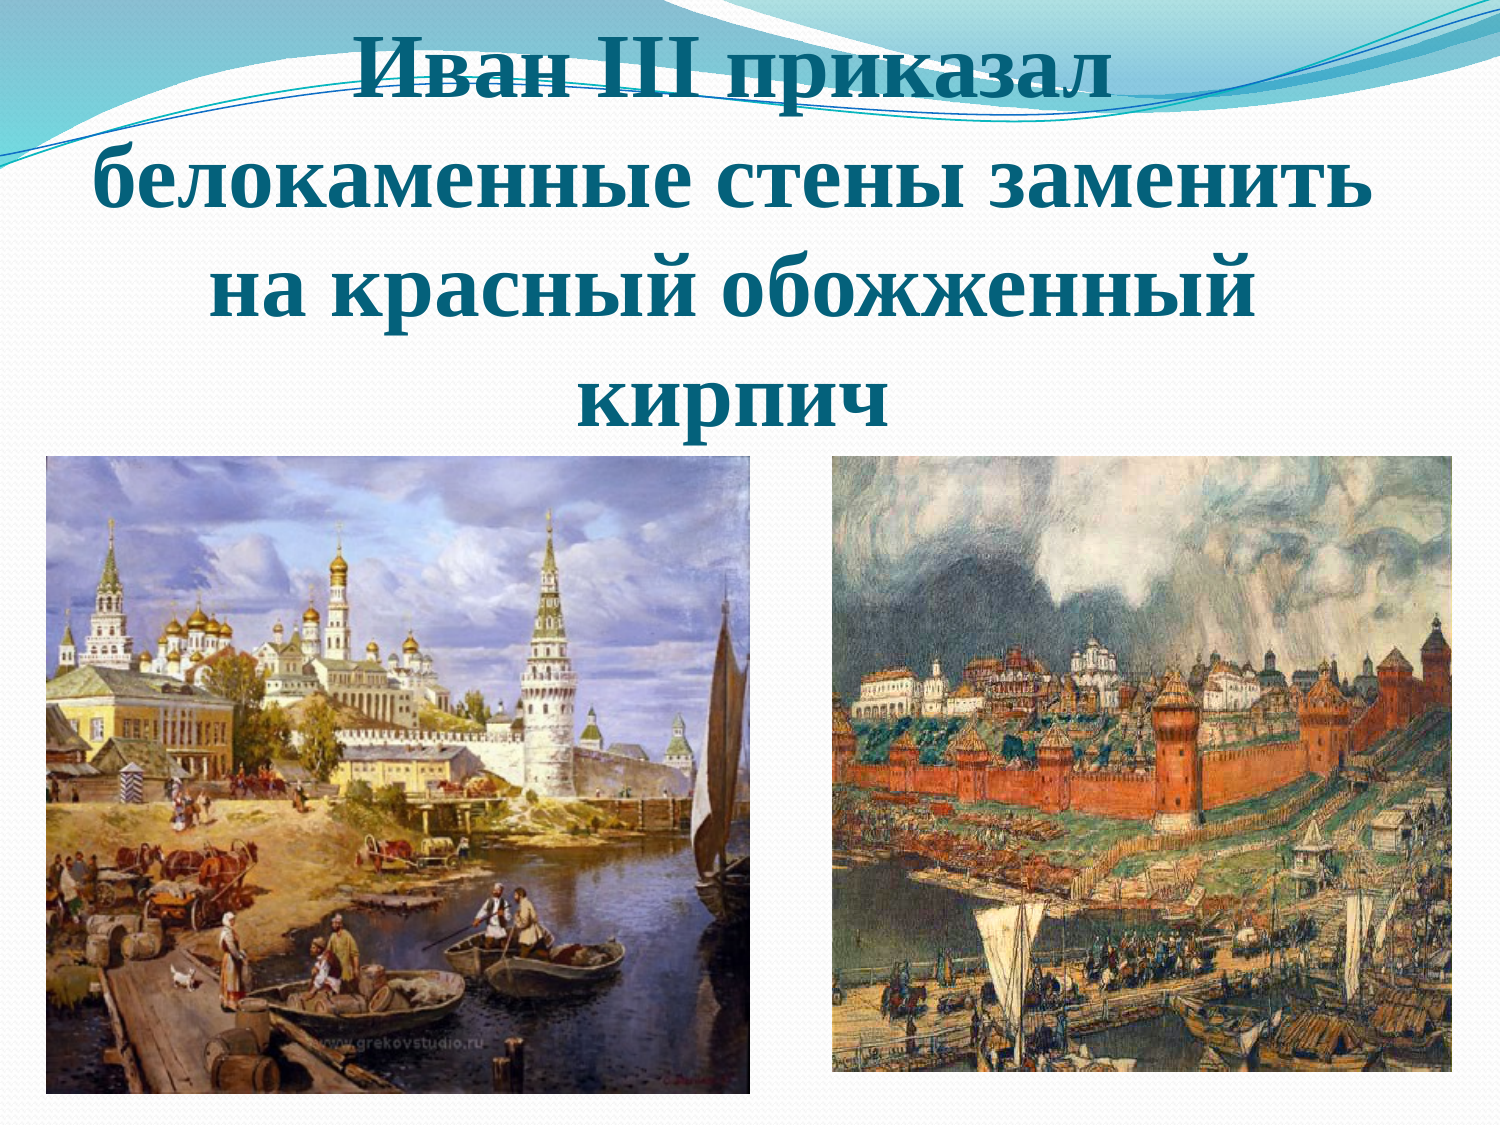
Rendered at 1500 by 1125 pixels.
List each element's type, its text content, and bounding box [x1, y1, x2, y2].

picture [831, 456, 1453, 1072]
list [46, 456, 751, 1094]
title Иван III приказал белокаменные стены заменить на красный обожженный кирпич [58, 35, 1409, 446]
